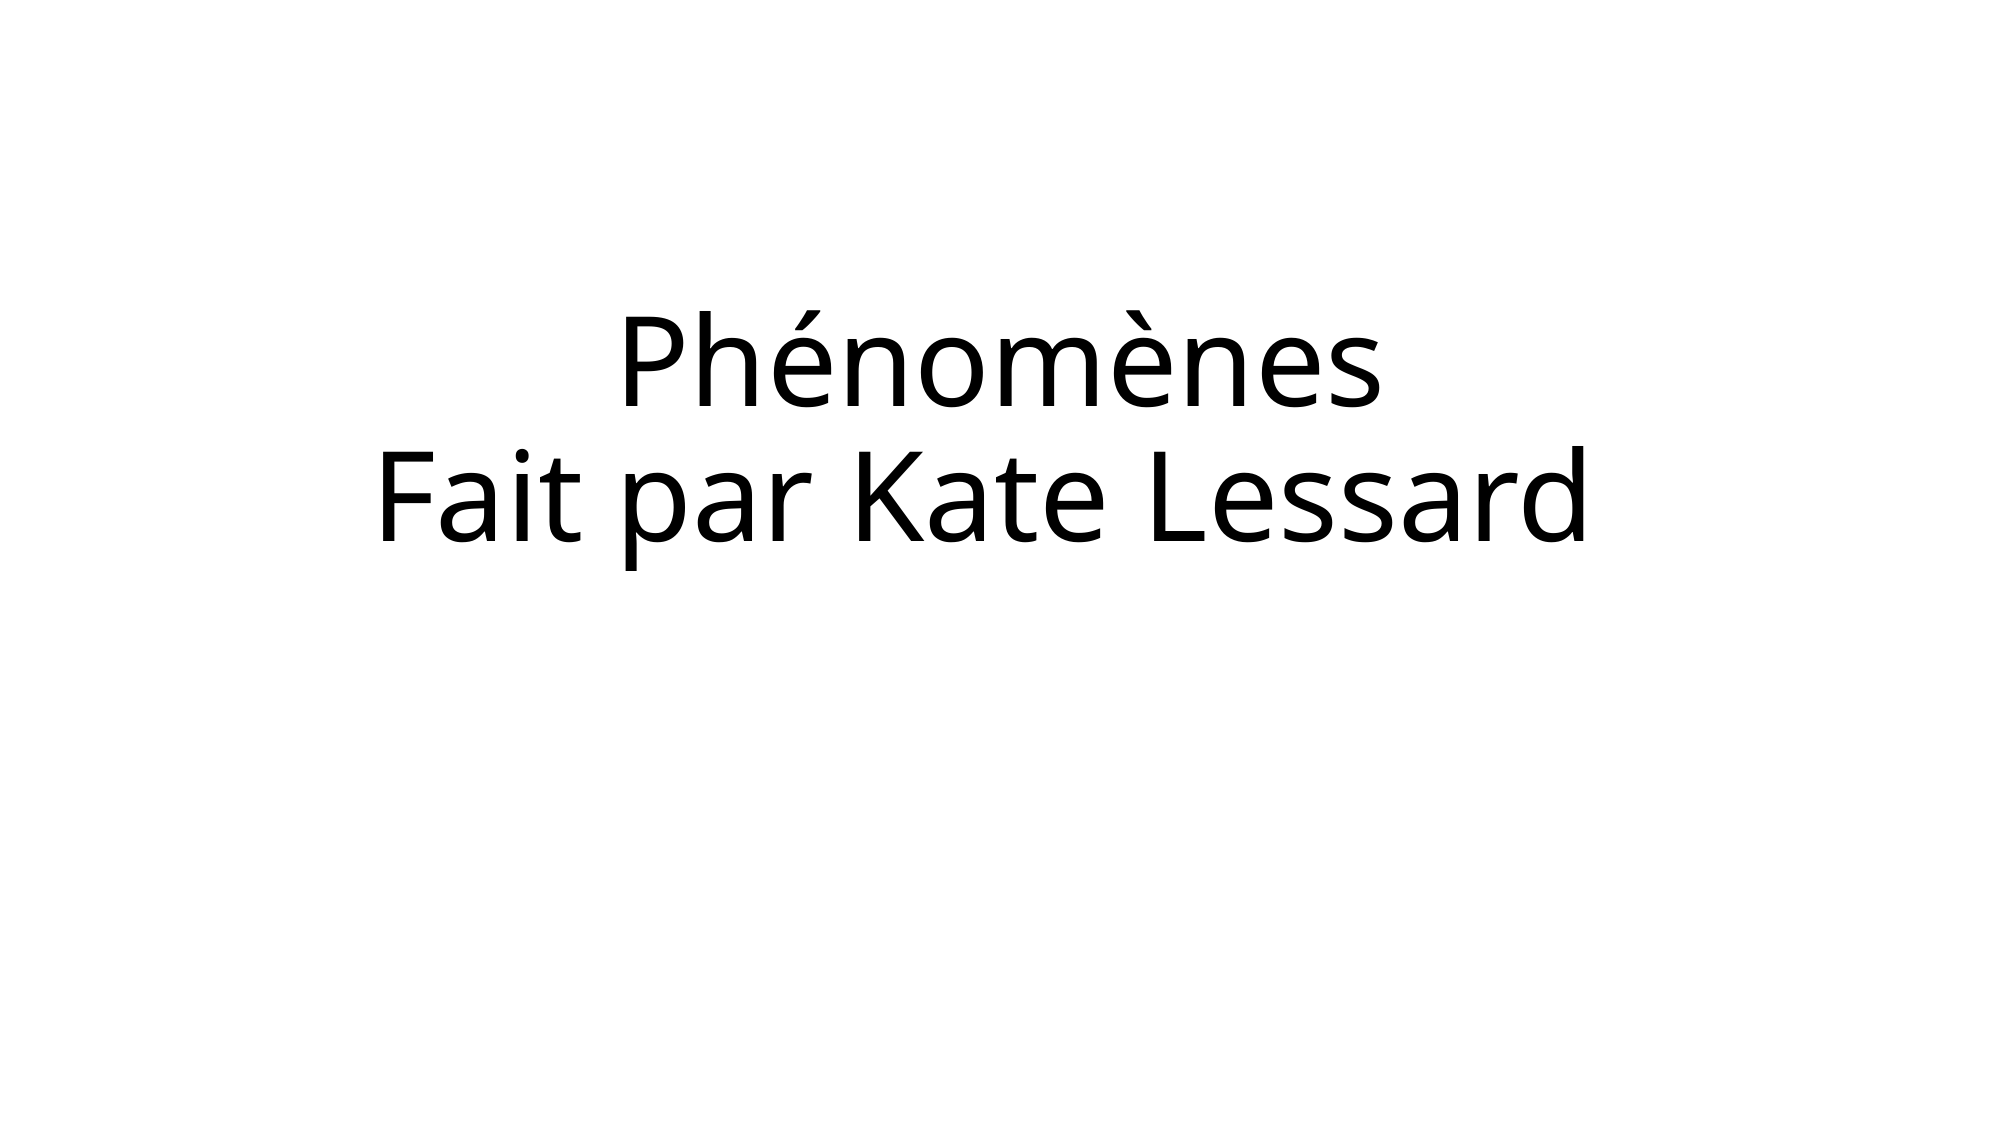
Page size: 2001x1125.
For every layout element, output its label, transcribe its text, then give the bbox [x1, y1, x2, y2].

title Phénomènes Fait par Kate Lessard [249, 184, 1750, 576]
